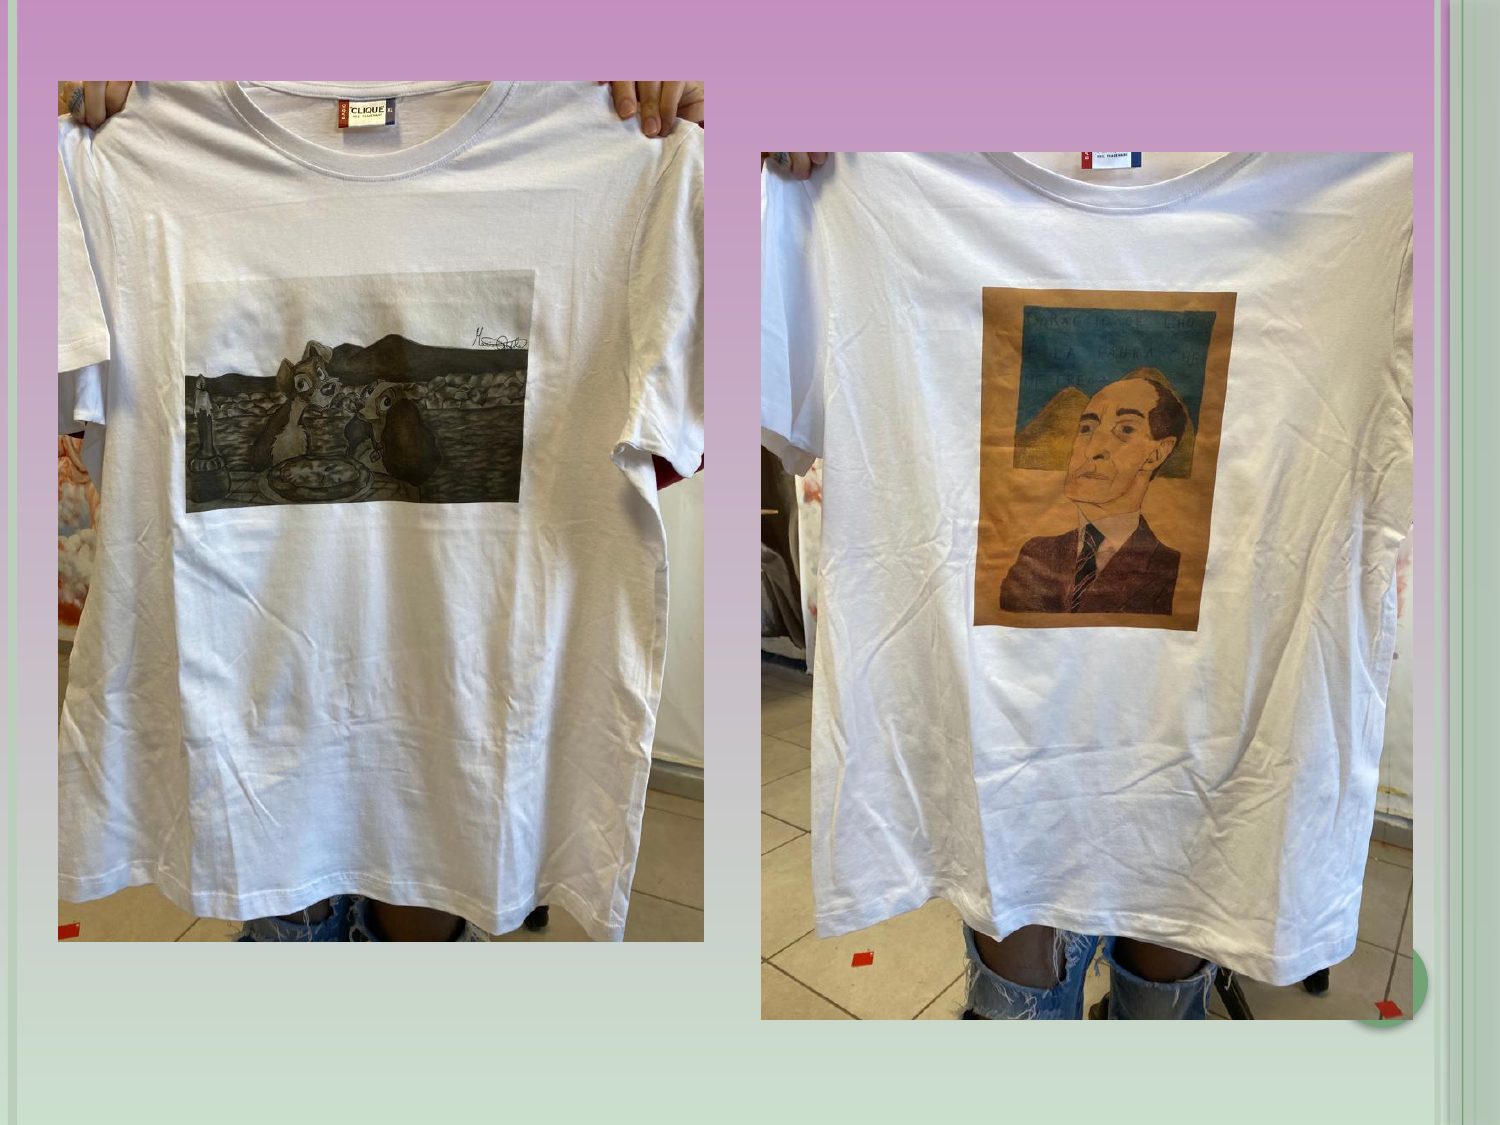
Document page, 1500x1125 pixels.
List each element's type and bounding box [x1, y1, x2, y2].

picture [761, 151, 1413, 1020]
list [57, 81, 704, 942]
